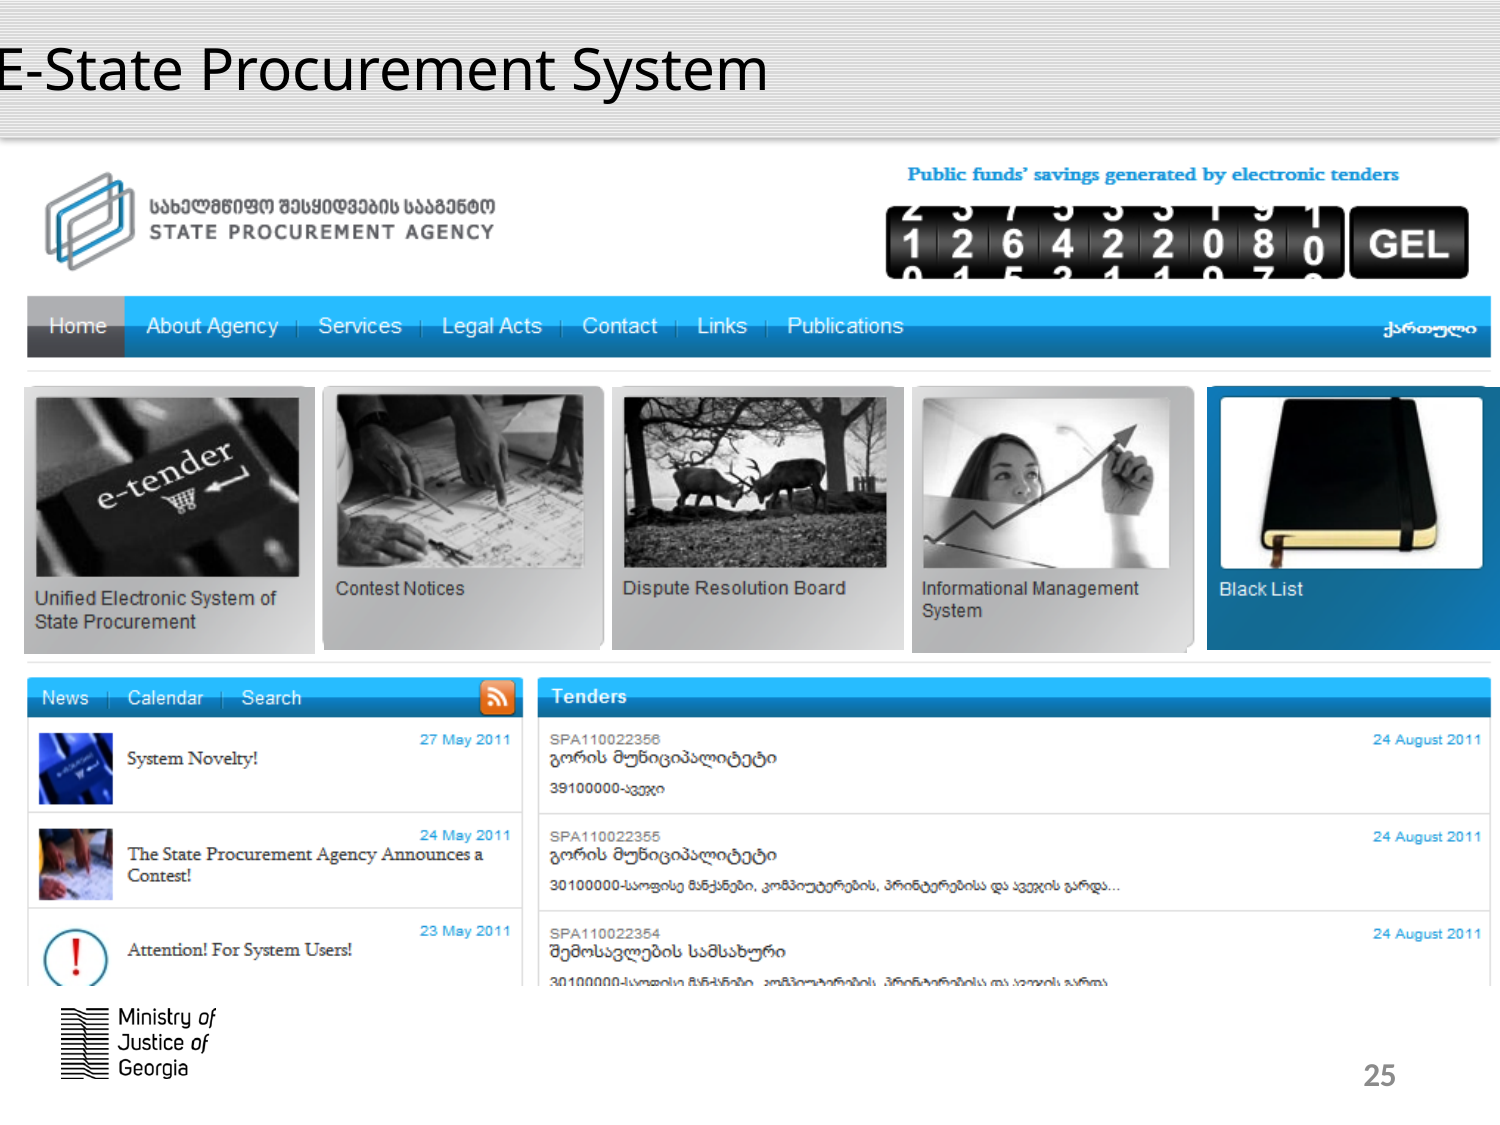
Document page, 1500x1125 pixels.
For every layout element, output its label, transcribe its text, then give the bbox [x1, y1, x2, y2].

picture [24, 162, 1500, 987]
text_box E-State Procurement System [0, 24, 785, 110]
picture [61, 1008, 216, 1079]
text_box 25 [1342, 1040, 1418, 1106]
